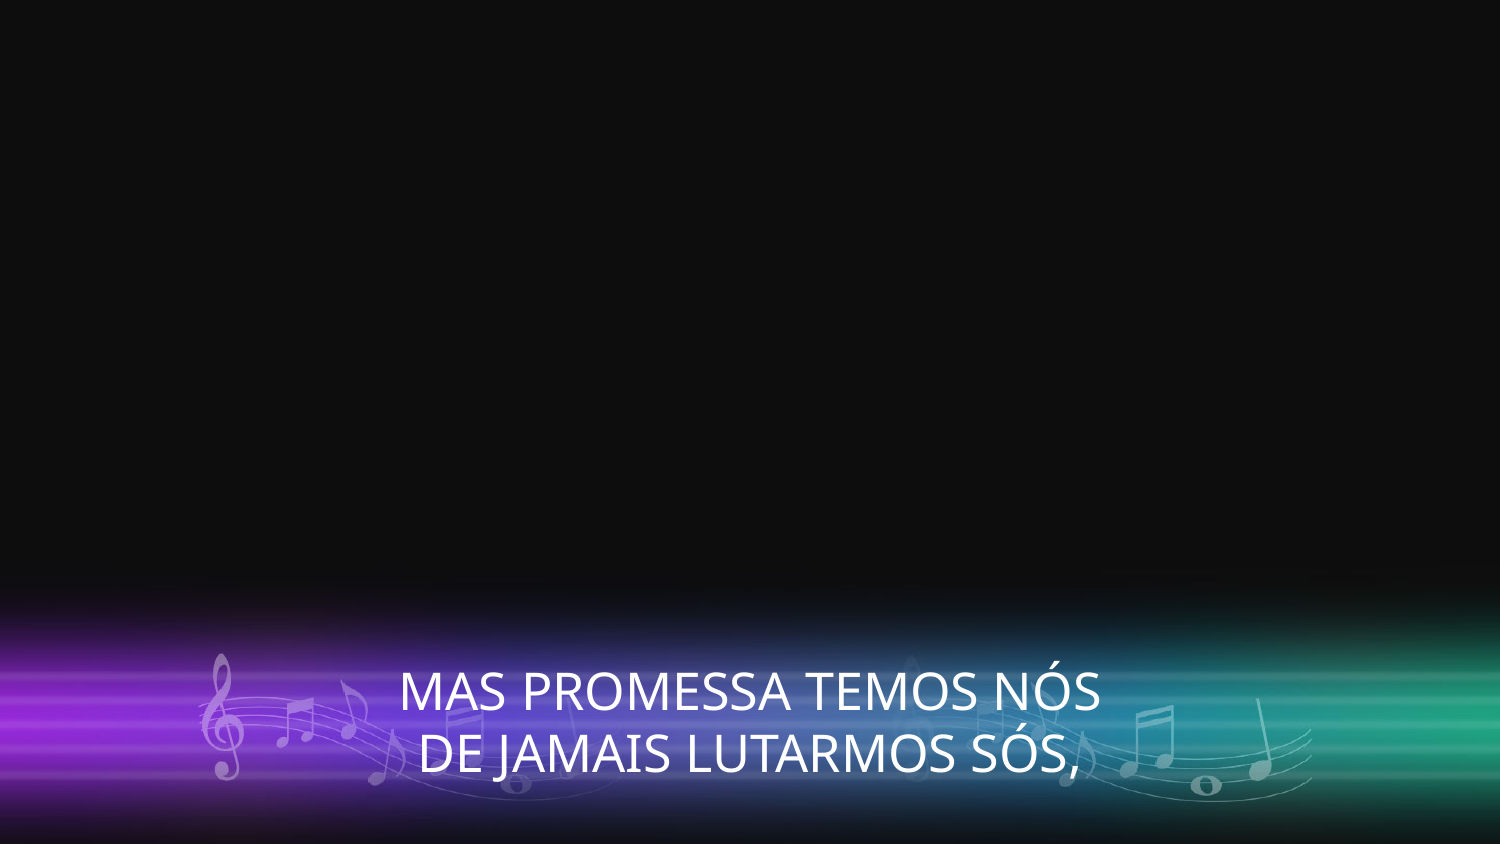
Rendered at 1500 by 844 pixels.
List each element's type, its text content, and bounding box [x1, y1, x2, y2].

text_box MAS PROMESSA TEMOS NÓS DE JAMAIS LUTARMOS SÓS, [265, 651, 1235, 791]
picture [0, 0, 1500, 844]
